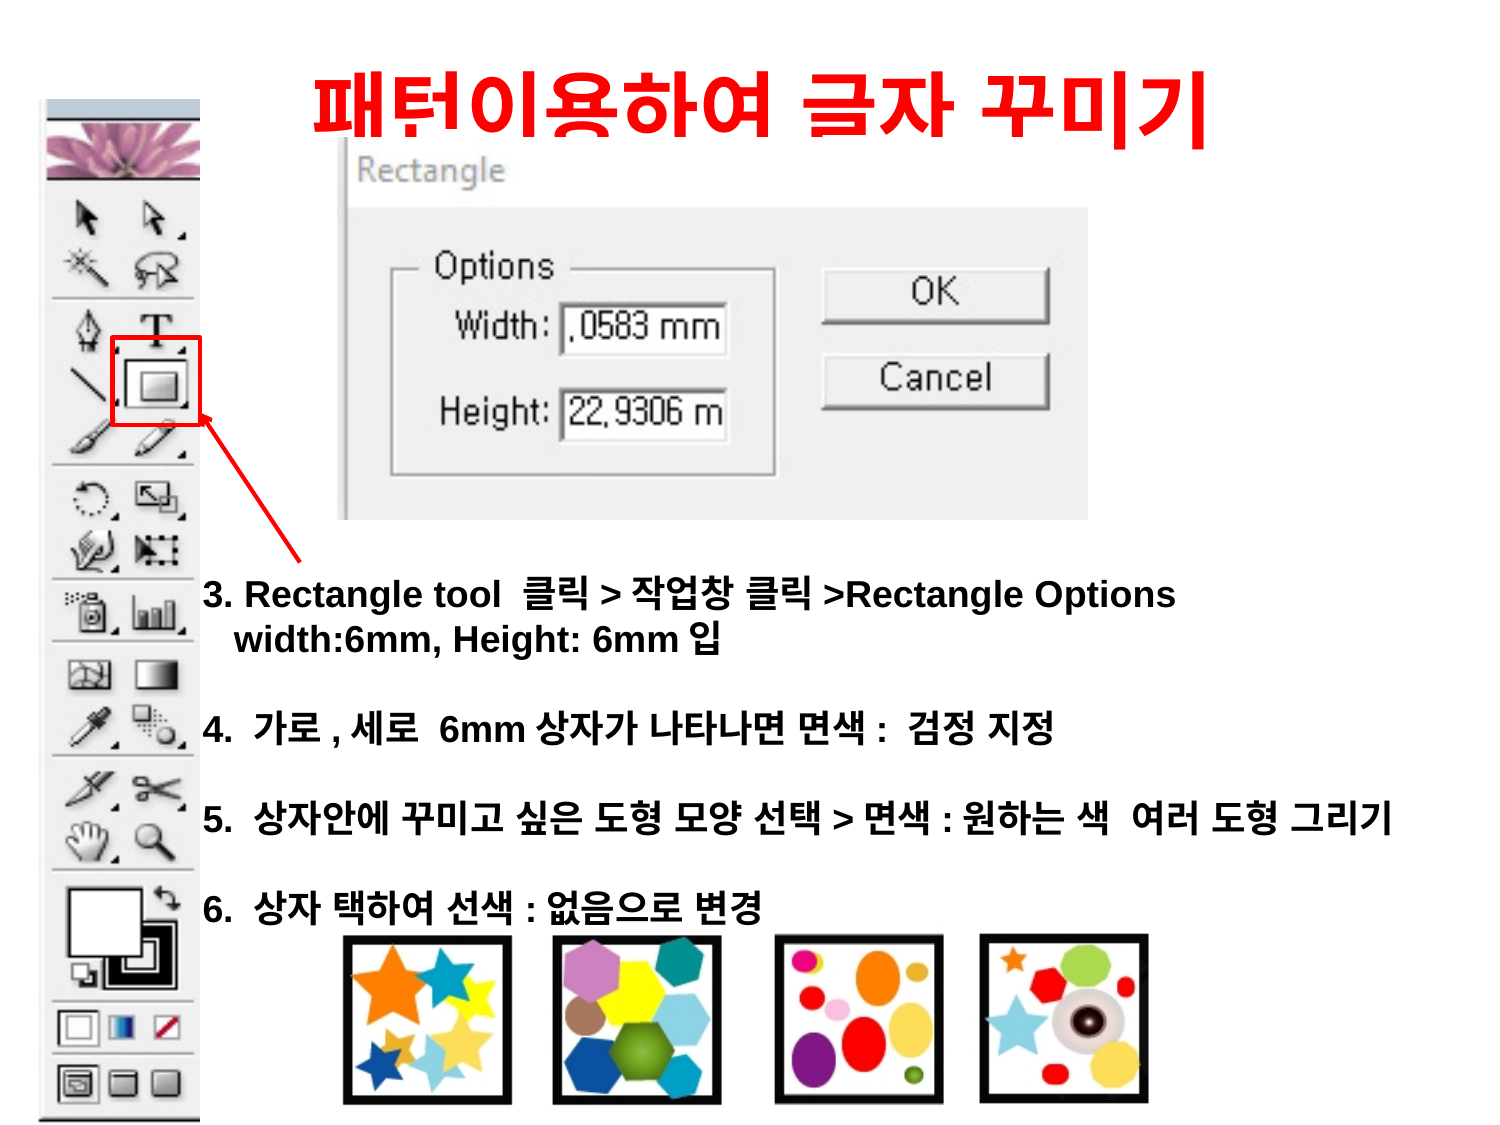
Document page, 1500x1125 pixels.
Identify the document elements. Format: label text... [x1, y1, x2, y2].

text_box 3. Rectangle tool 클릭>작업창 클릭>Rectangle Options width:6mm, Height: 6mm입 4. 가로,세로 6mm상자가 나타나면 면색: 검정 지정 5. 상자안에 꾸미고 싶은 도형 모양 선택>면색:원하는 색 여러 도형 그리기 6. 상자 택하여 선색:없음으로 변경 [204, 562, 1500, 950]
picture [37, 99, 201, 1125]
text_box 패턴이용하여 글자 꾸미기 [174, 37, 1350, 175]
picture [337, 137, 1088, 520]
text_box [199, 412, 301, 563]
picture [298, 887, 1202, 1125]
